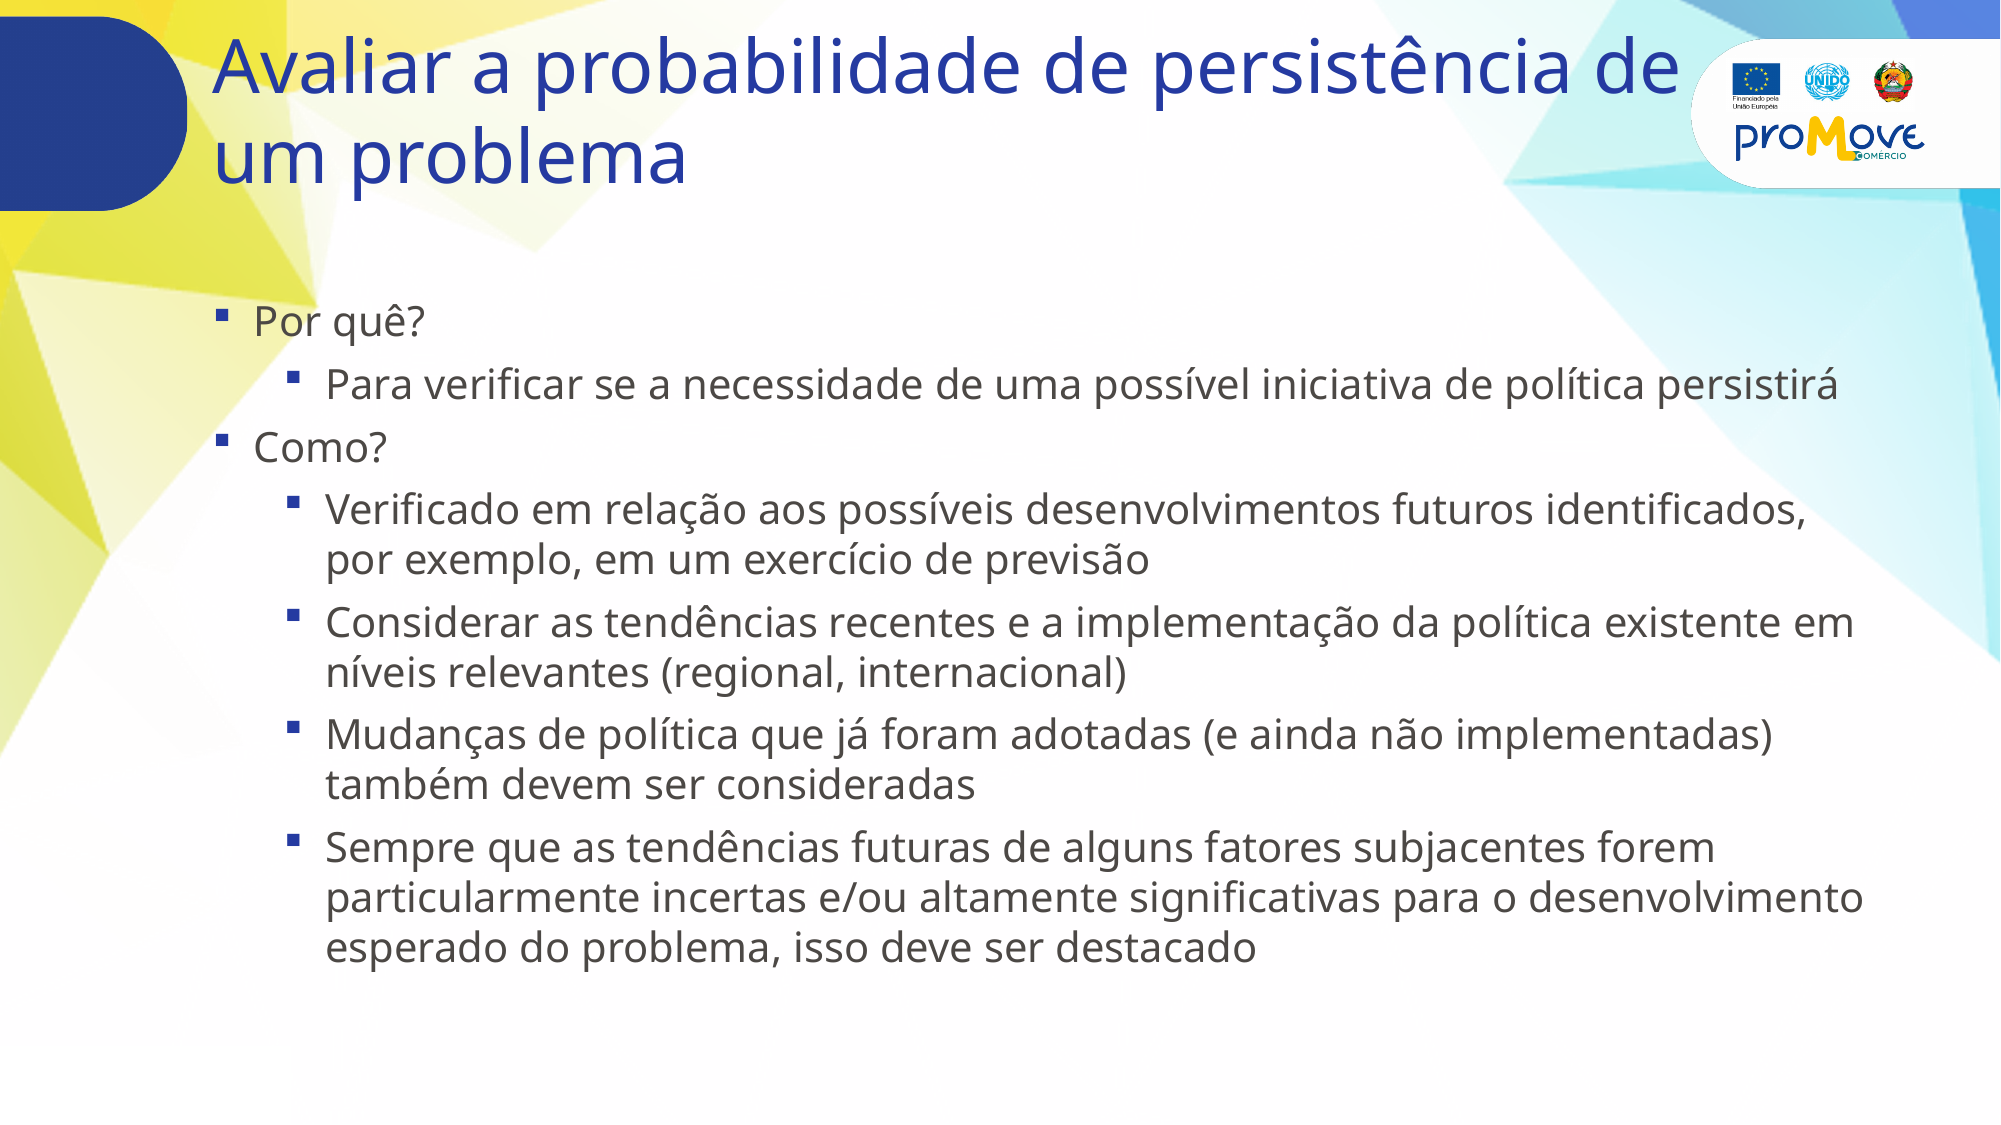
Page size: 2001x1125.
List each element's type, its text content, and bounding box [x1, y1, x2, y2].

title Avaliar a probabilidade de persistência de um problema [212, 0, 1798, 218]
picture [0, 0, 2001, 1124]
list Por quê? Para verificar se a necessidade de uma possível iniciativa de política persistirá Como? Verificado em relação aos possíveis desenvolvimentos futuros identificados, por exemplo, em um exercício de previsão Considerar as tendências recentes e a implementação da política existente em níveis relevantes (regional, internacional) Mudanças de política que já foram adotadas (e ainda não implementadas) também devem ser consideradas Sempre que as tendências futuras de alguns fatores subjacentes forem particularmente incertas e/ou altamente significativas para o desenvolvimento esperado do problema, isso deve ser destacado [212, 295, 1869, 1010]
